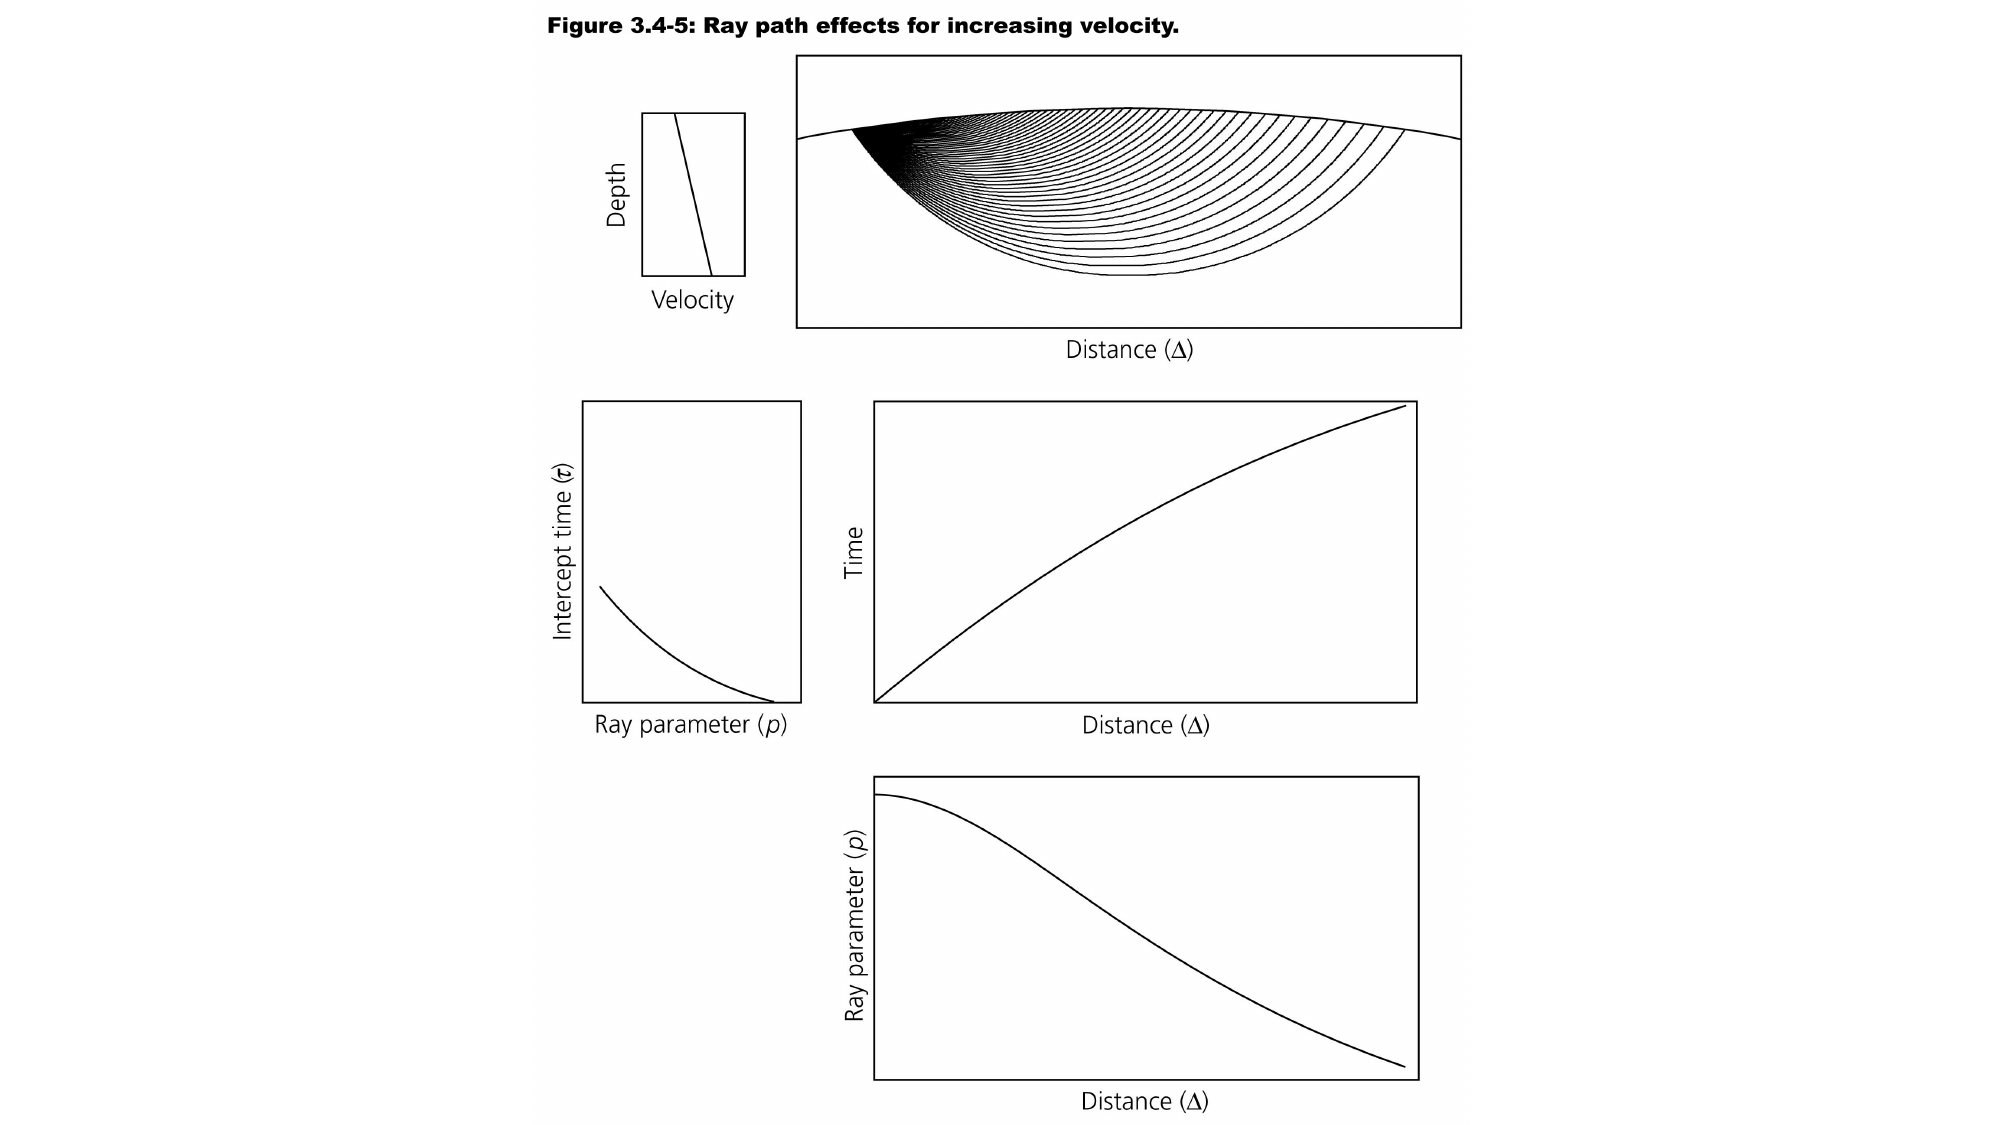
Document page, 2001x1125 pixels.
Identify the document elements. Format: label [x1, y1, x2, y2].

picture [531, 0, 1470, 1125]
